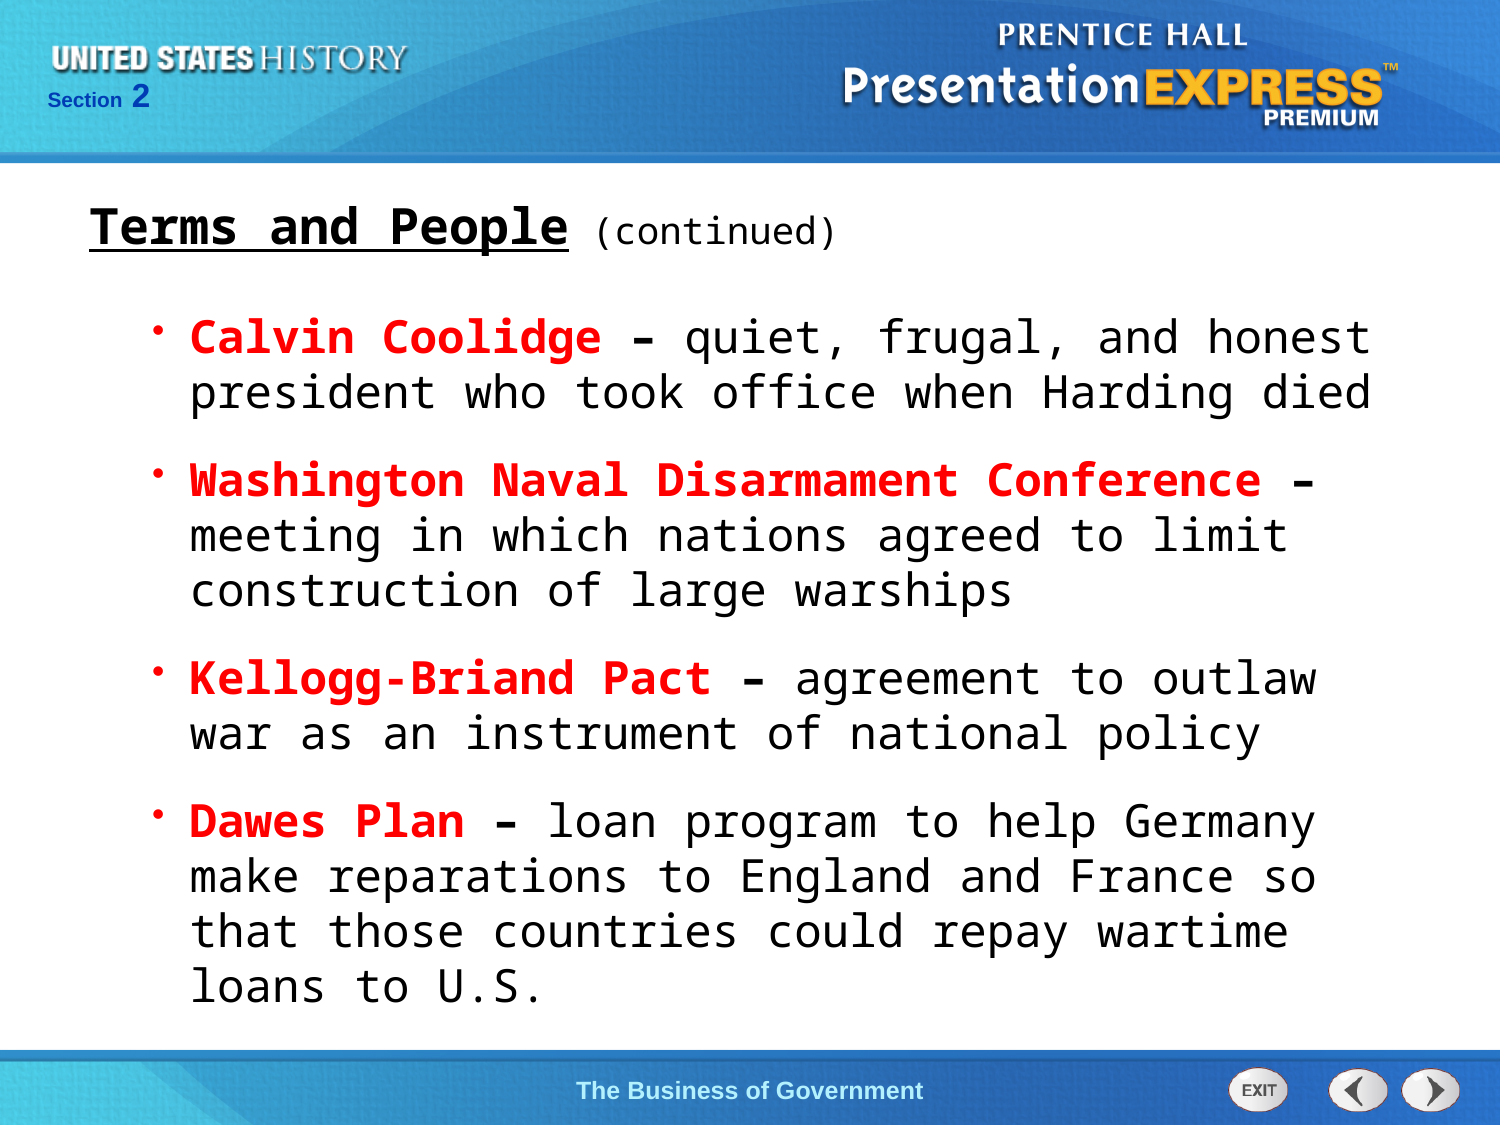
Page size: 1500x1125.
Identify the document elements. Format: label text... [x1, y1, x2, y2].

text_box Calvin Coolidge – quiet, frugal, and honest president who took office when Harding died Washington Naval Disarmament Conference –meeting in which nations agreed to limit construction of large warships Kellogg-Briand Pact – agreement to outlaw war as an instrument of national policy Dawes Plan – loan program to help Germany make reparations to England and France so that those countries could repay wartime loans to U.S. [137, 299, 1400, 1019]
picture [0, 0, 1500, 1125]
text_box Terms and People (continued) [74, 187, 1363, 263]
